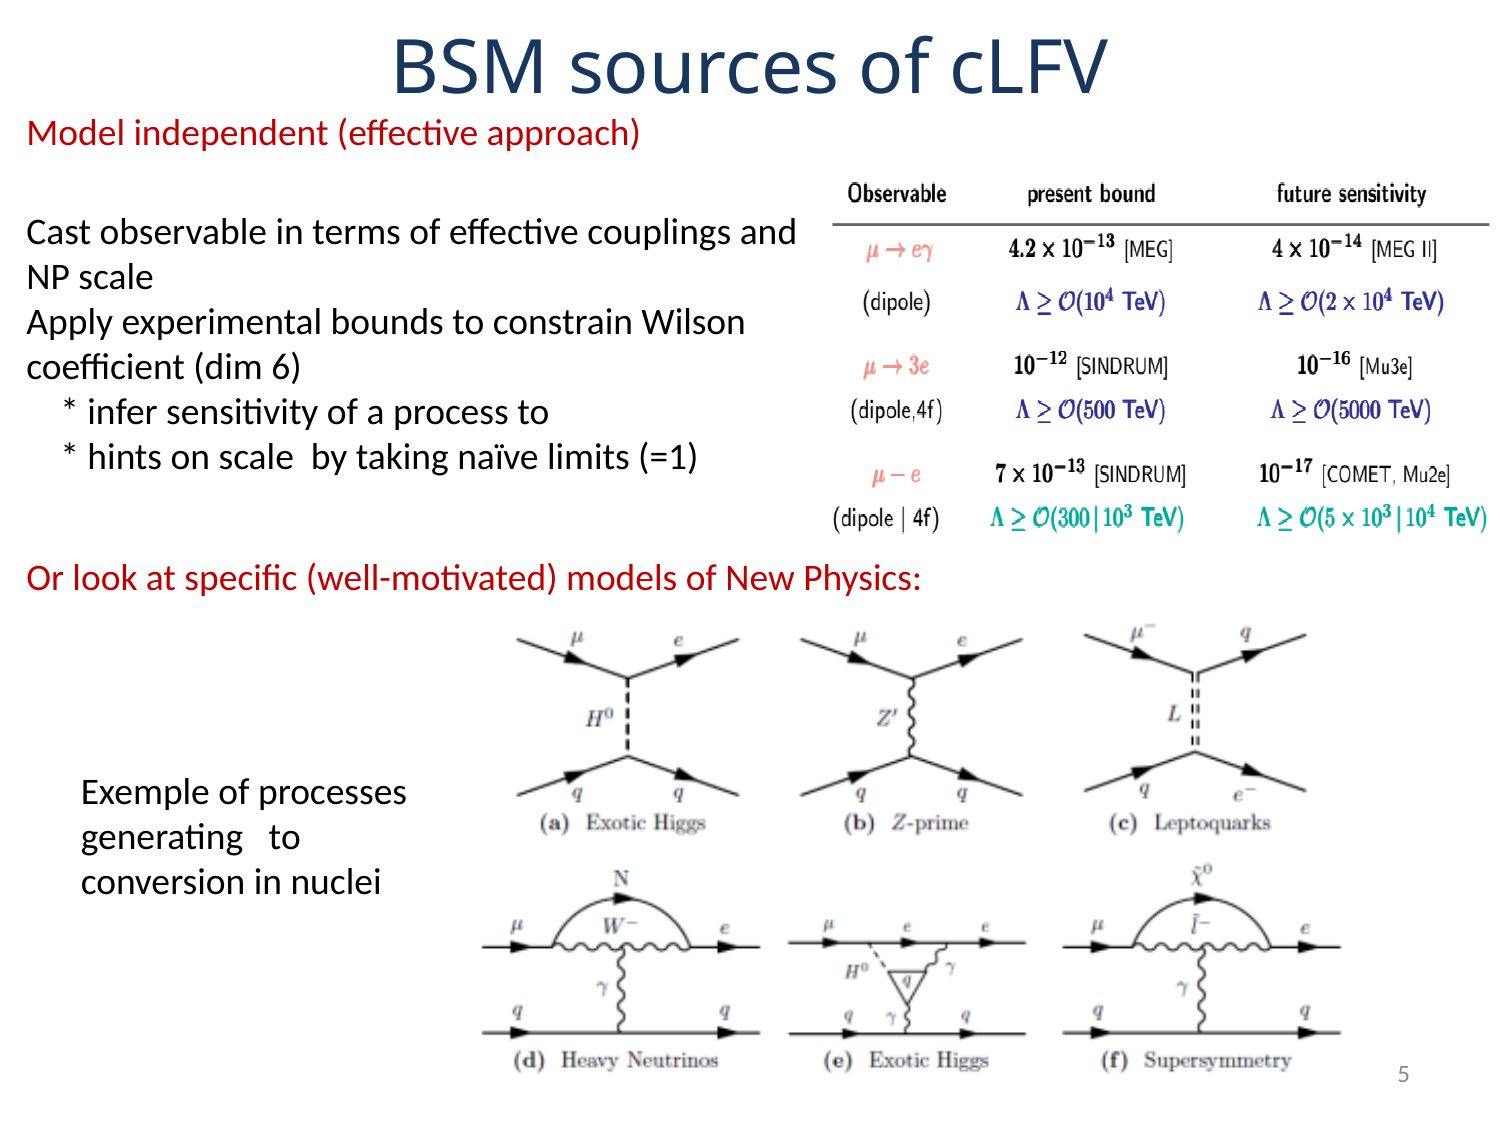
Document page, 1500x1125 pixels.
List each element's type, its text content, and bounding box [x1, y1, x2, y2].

text_box Or look at specific (well-motivated) models of New Physics: [11, 546, 1125, 606]
picture [825, 178, 1491, 537]
slide_number 5 [1351, 1042, 1425, 1103]
picture [476, 610, 1348, 1100]
text_box BSM sources of cLFV [0, 2, 1500, 126]
